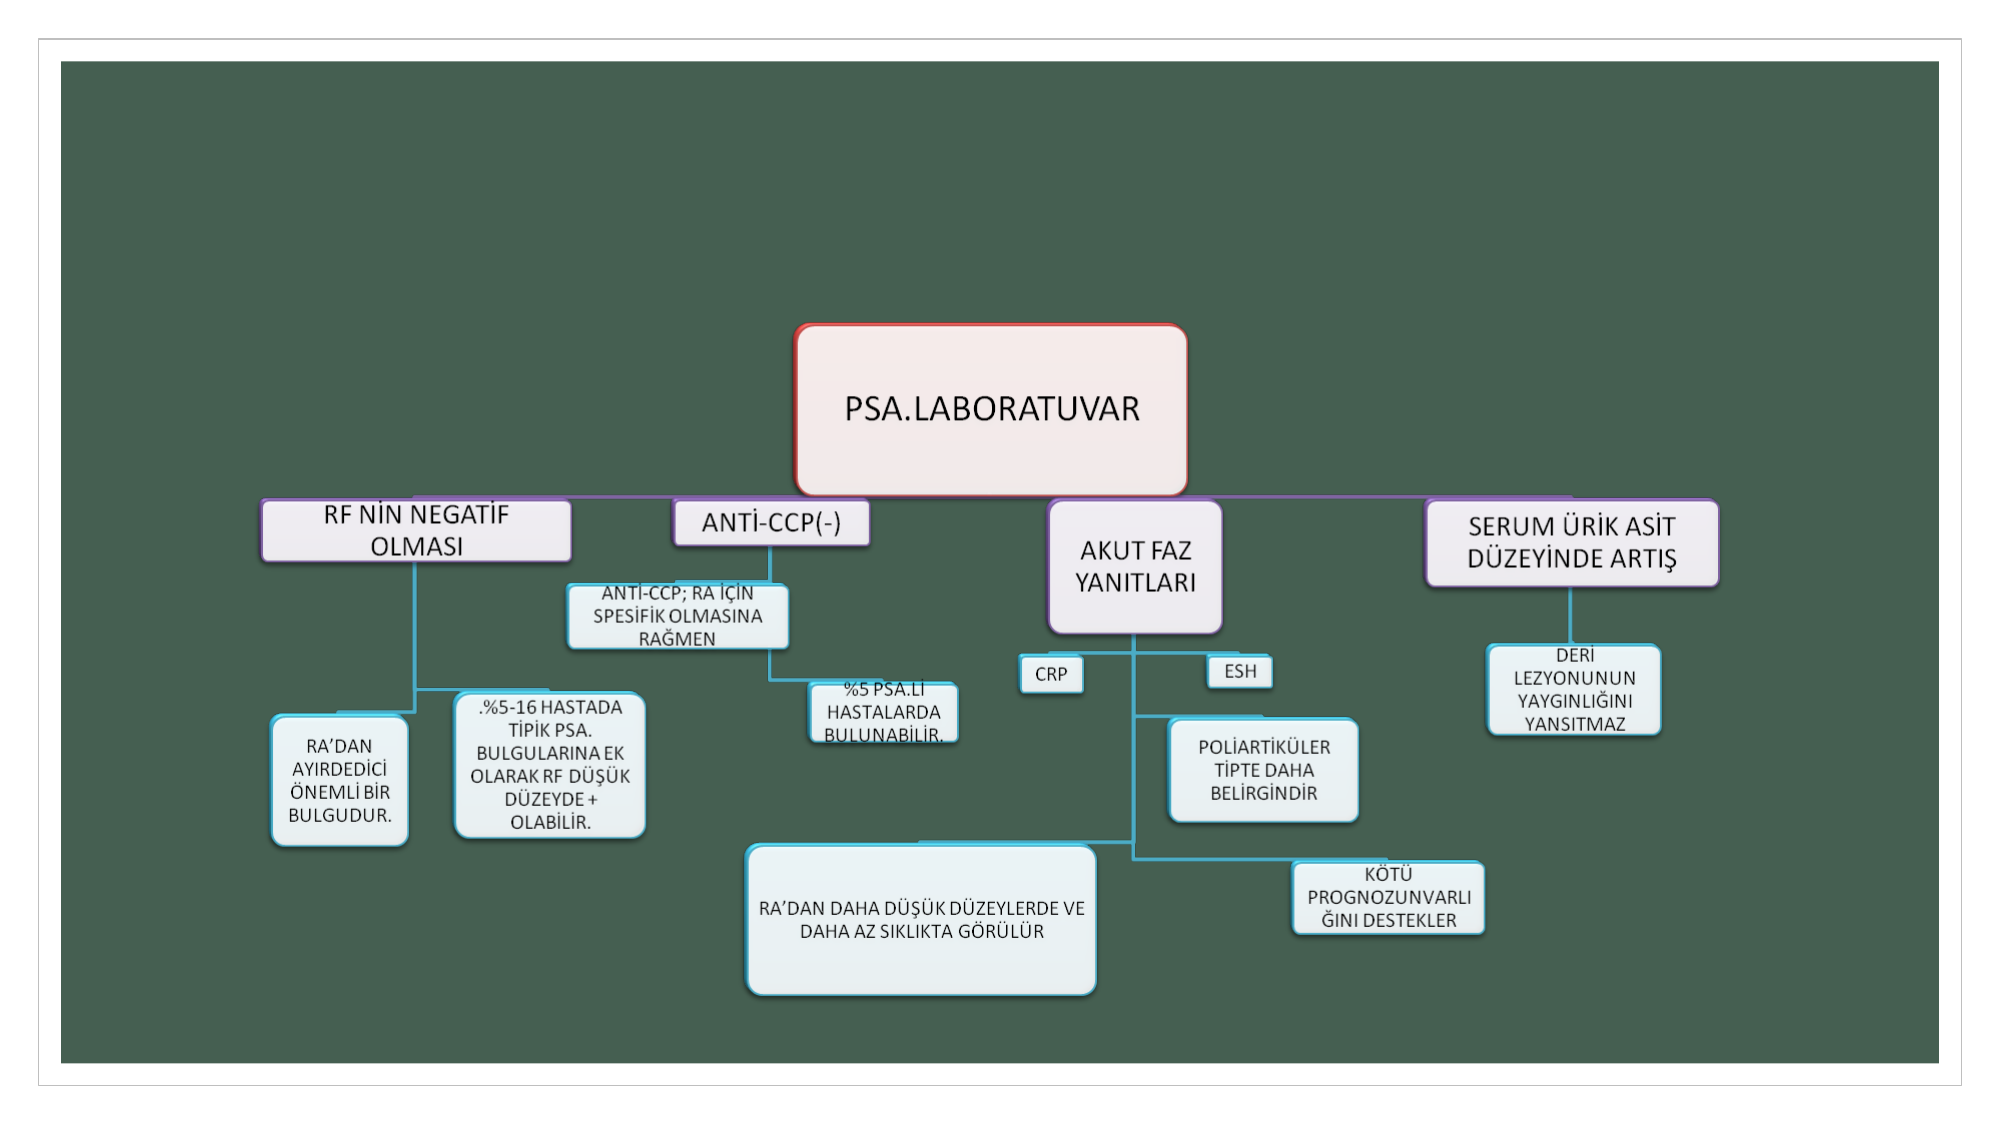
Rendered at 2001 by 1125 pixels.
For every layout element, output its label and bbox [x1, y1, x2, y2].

picture [248, 17, 1728, 1096]
